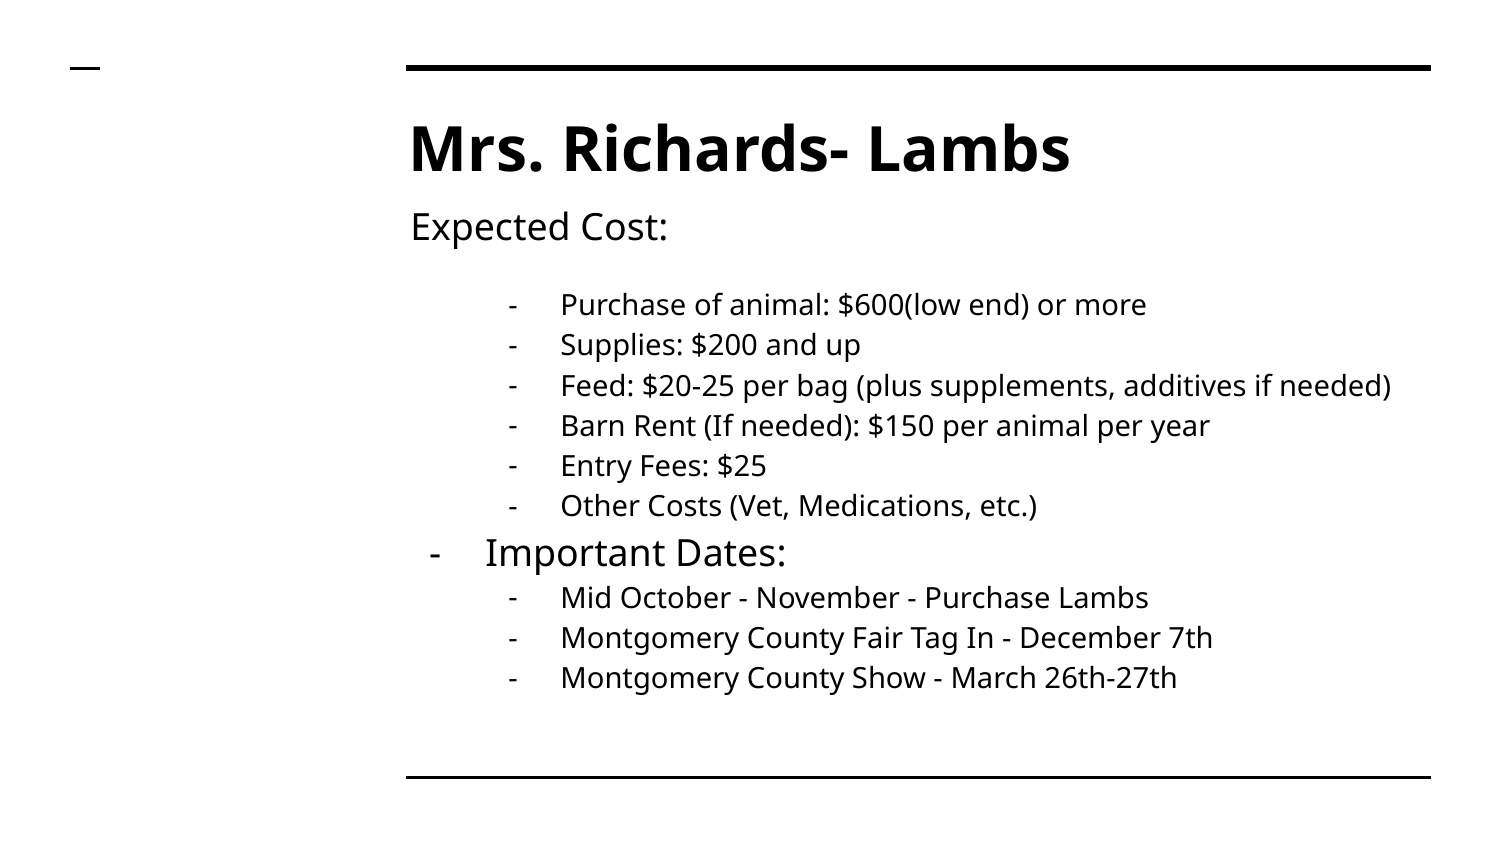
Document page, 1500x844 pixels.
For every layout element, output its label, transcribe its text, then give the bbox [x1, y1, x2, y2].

title Mrs. Richards- Lambs [393, 94, 1431, 199]
list Expected Cost: Purchase of animal: $600(low end) or more Supplies: $200 and up Feed: $20-25 per bag (plus supplements, additives if needed) Barn Rent (If needed): $150 per animal per year Entry Fees: $25 Other Costs (Vet, Medications, etc.) Important Dates: Mid October - November - Purchase Lambs Montgomery County Fair Tag In - December 7th Montgomery County Show - March 26th-27th [395, 181, 1433, 755]
